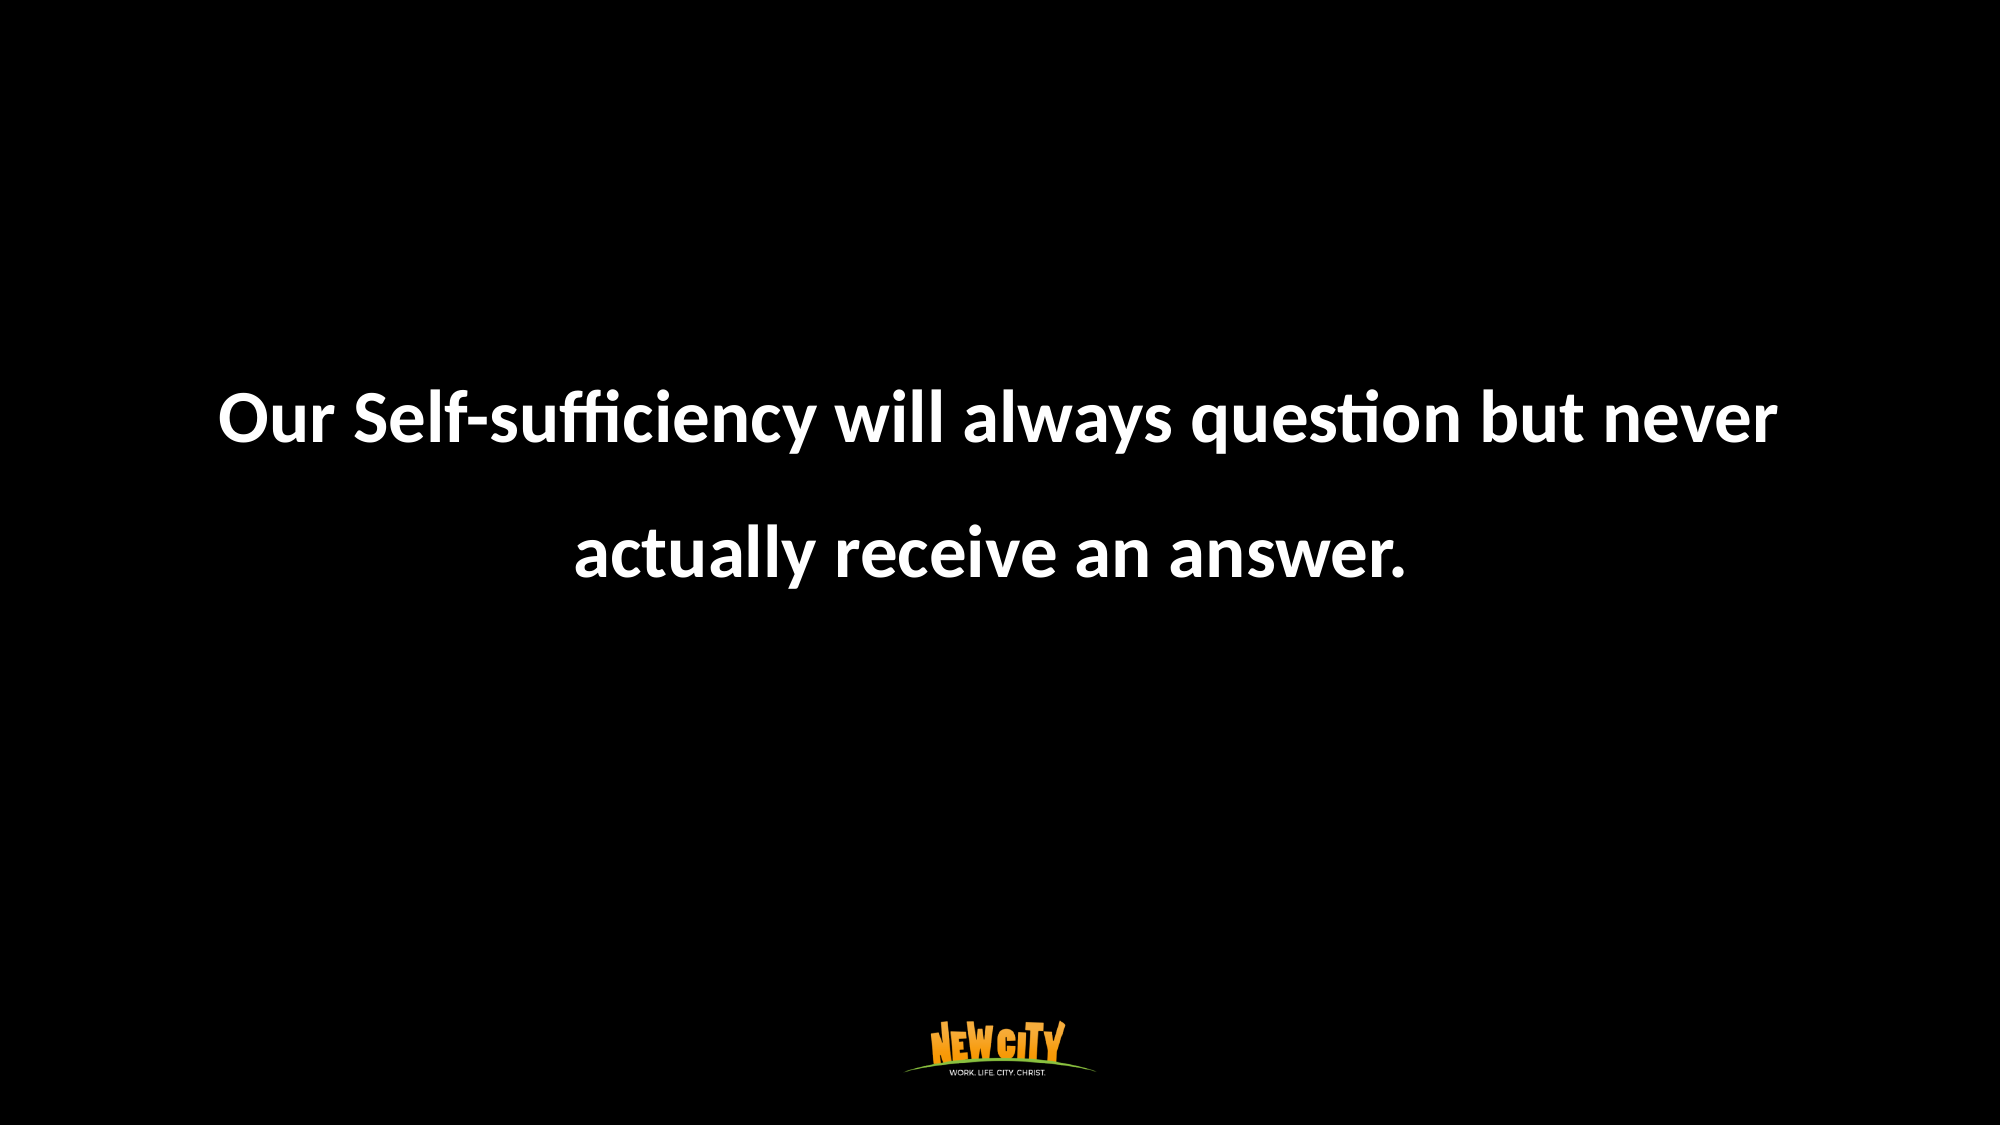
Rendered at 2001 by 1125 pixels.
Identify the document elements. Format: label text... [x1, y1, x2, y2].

list Our Self-sufficiency will always question but never actually receive an answer. [136, 314, 1863, 1029]
picture [900, 1014, 1100, 1081]
